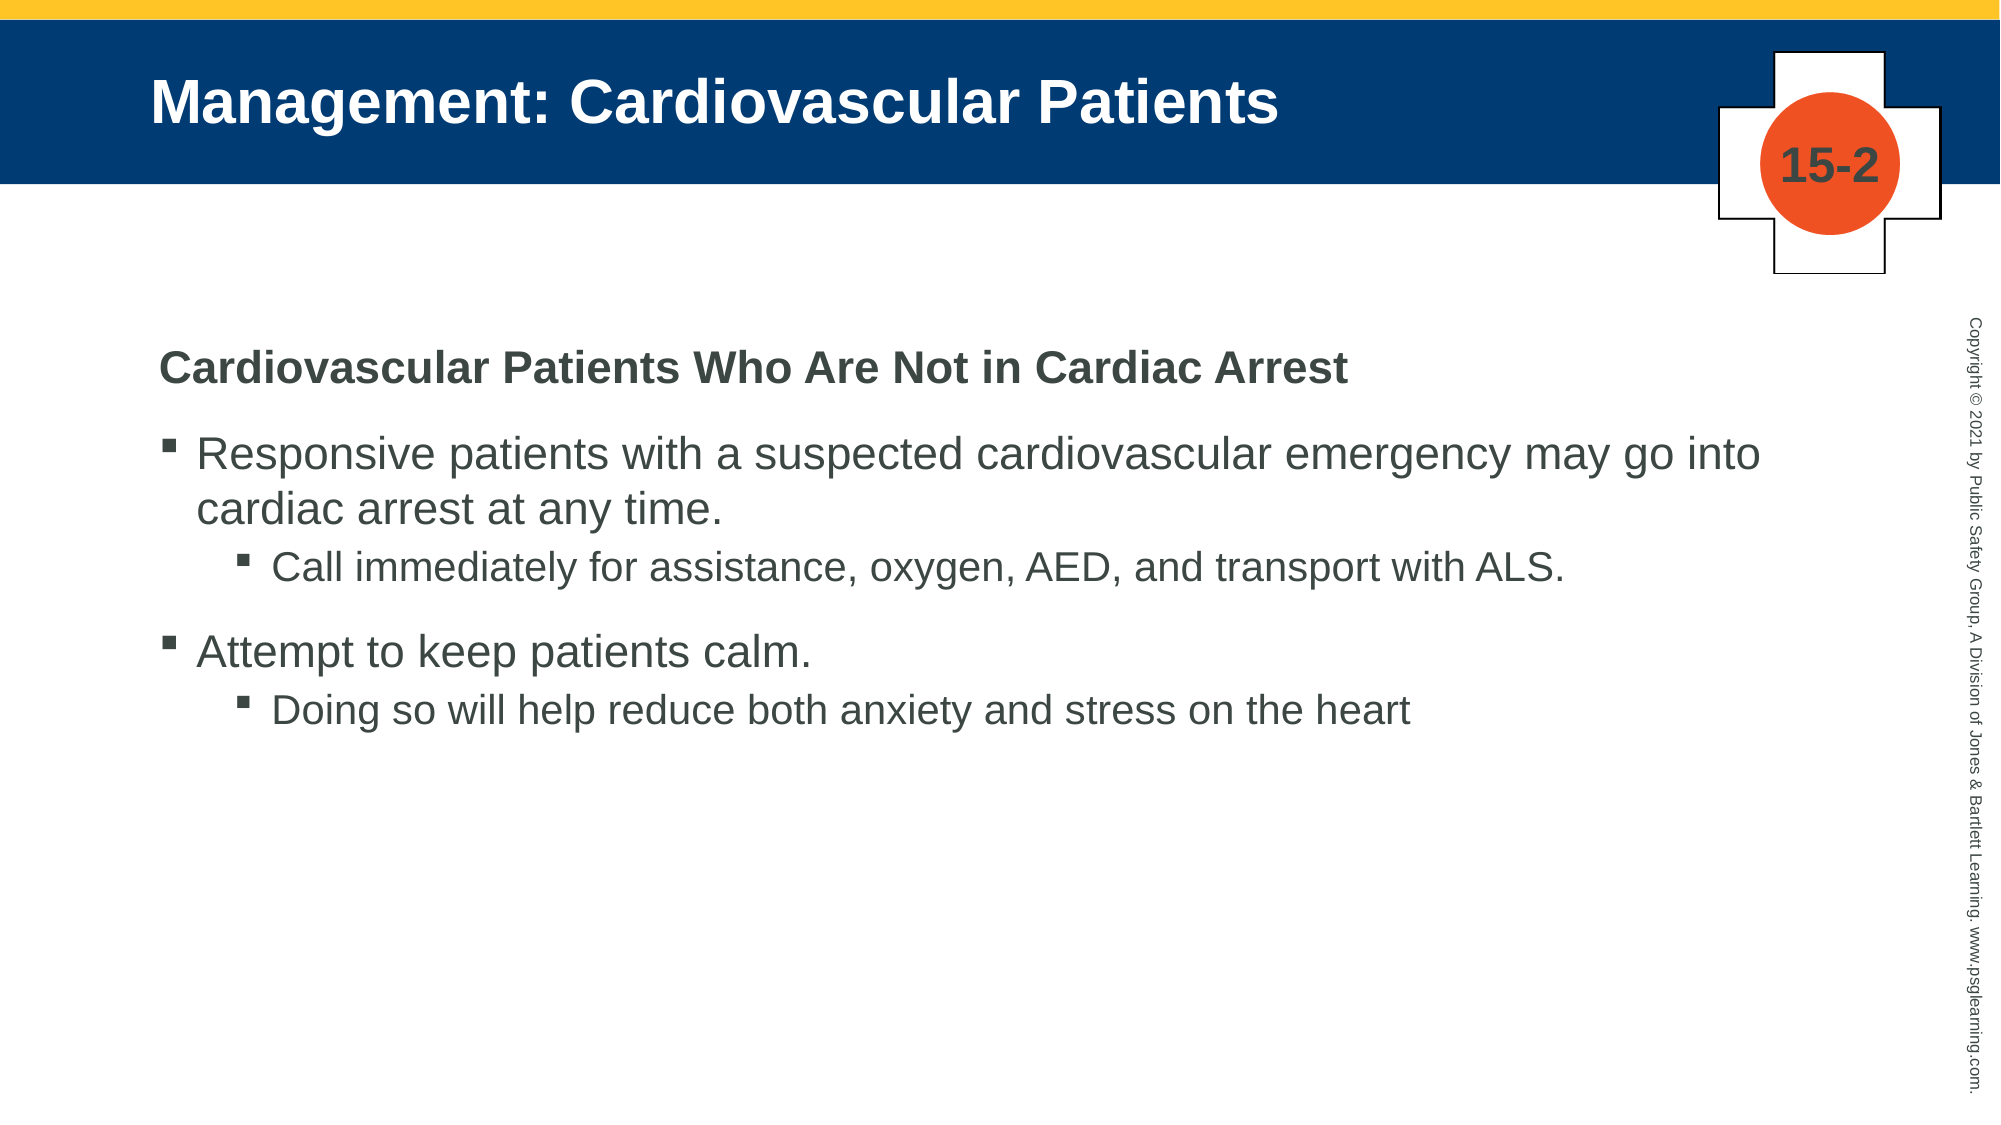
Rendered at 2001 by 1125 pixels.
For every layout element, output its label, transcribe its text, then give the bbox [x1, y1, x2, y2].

title Management: Cardiovascular Patients [0, 19, 2000, 185]
list Cardiovascular Patients Who Are Not in Cardiac Arrest Responsive patients with a suspected cardiovascular emergency may go into cardiac arrest at any time. Call immediately for assistance, oxygen, AED, and transport with ALS. Attempt to keep patients calm. Doing so will help reduce both anxiety and stress on the heart [144, 330, 1856, 961]
picture [1718, 51, 1942, 274]
